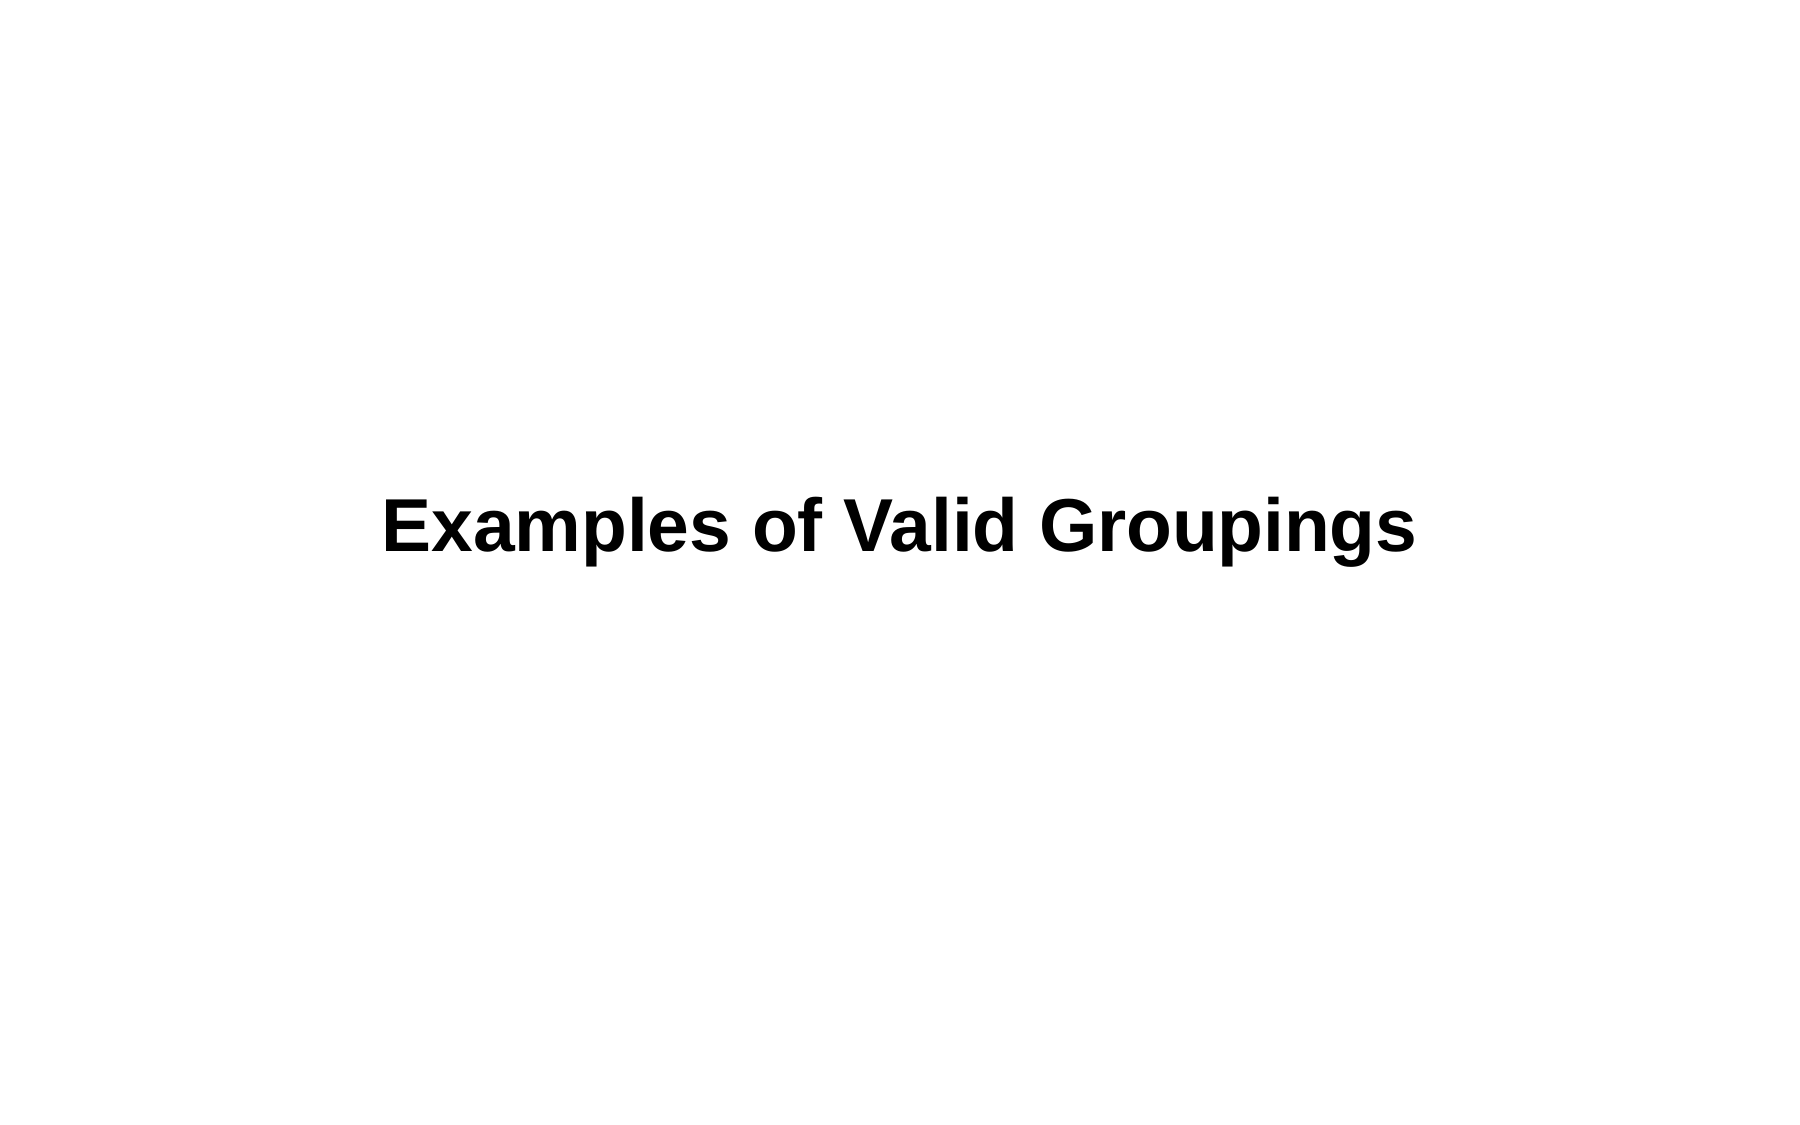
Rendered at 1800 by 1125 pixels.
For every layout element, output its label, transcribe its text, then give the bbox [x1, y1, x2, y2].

title Examples of Valid Groupings [150, 421, 1650, 622]
